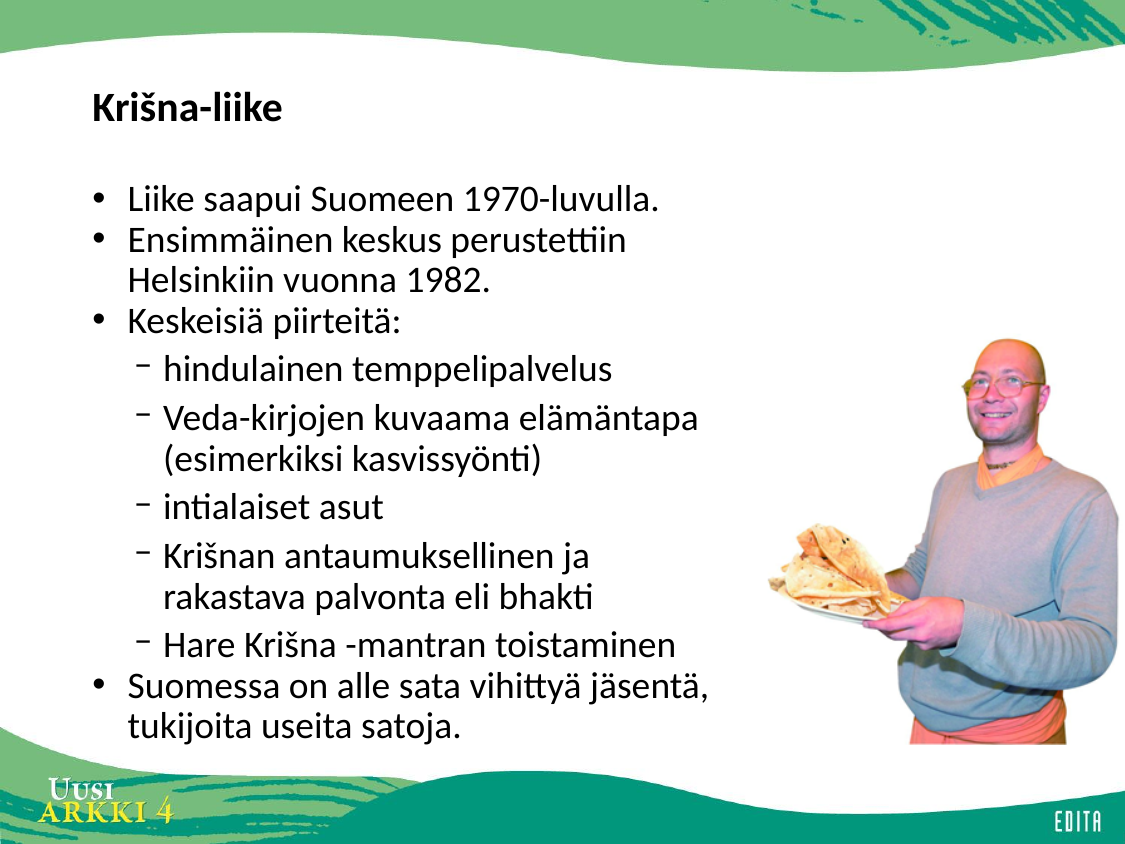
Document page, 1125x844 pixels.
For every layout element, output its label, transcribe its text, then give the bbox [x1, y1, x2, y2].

picture [0, 0, 1125, 844]
title Krišna-liike [77, 45, 1048, 172]
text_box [763, 332, 1125, 745]
list Liike saapui Suomeen 1970-luvulla. Ensimmäinen keskus perustettiin Helsinkiin vuonna 1982. Keskeisiä piirteitä: hindulainen temppelipalvelus Veda-kirjojen kuvaama elämäntapa (esimerkiksi kasvissyönti) intialaiset asut Krišnan antaumuksellinen ja rakastava palvonta eli bhakti Hare Krišna -mantran toistaminen Suomessa on alle sata vihittyä jäsentä, tukijoita useita satoja. [77, 171, 740, 745]
